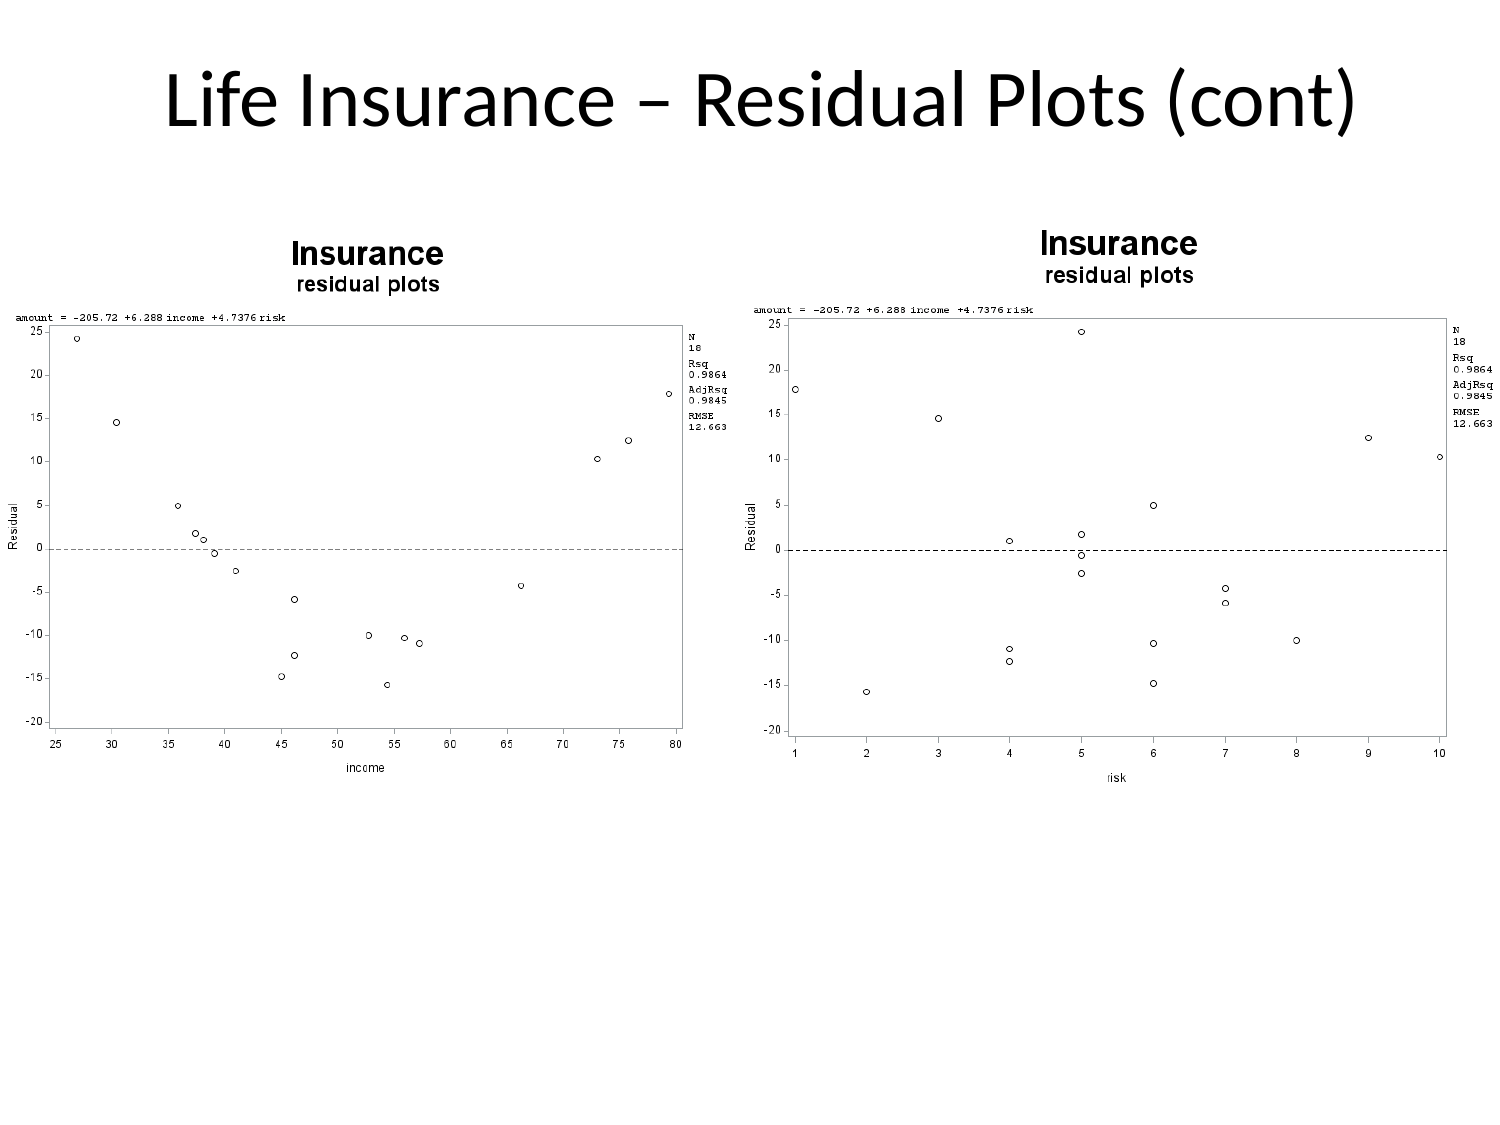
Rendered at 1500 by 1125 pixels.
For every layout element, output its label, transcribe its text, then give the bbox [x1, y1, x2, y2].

picture [737, 224, 1500, 798]
title Life Insurance – Residual Plots (cont) [87, 0, 1438, 188]
picture [0, 235, 734, 787]
